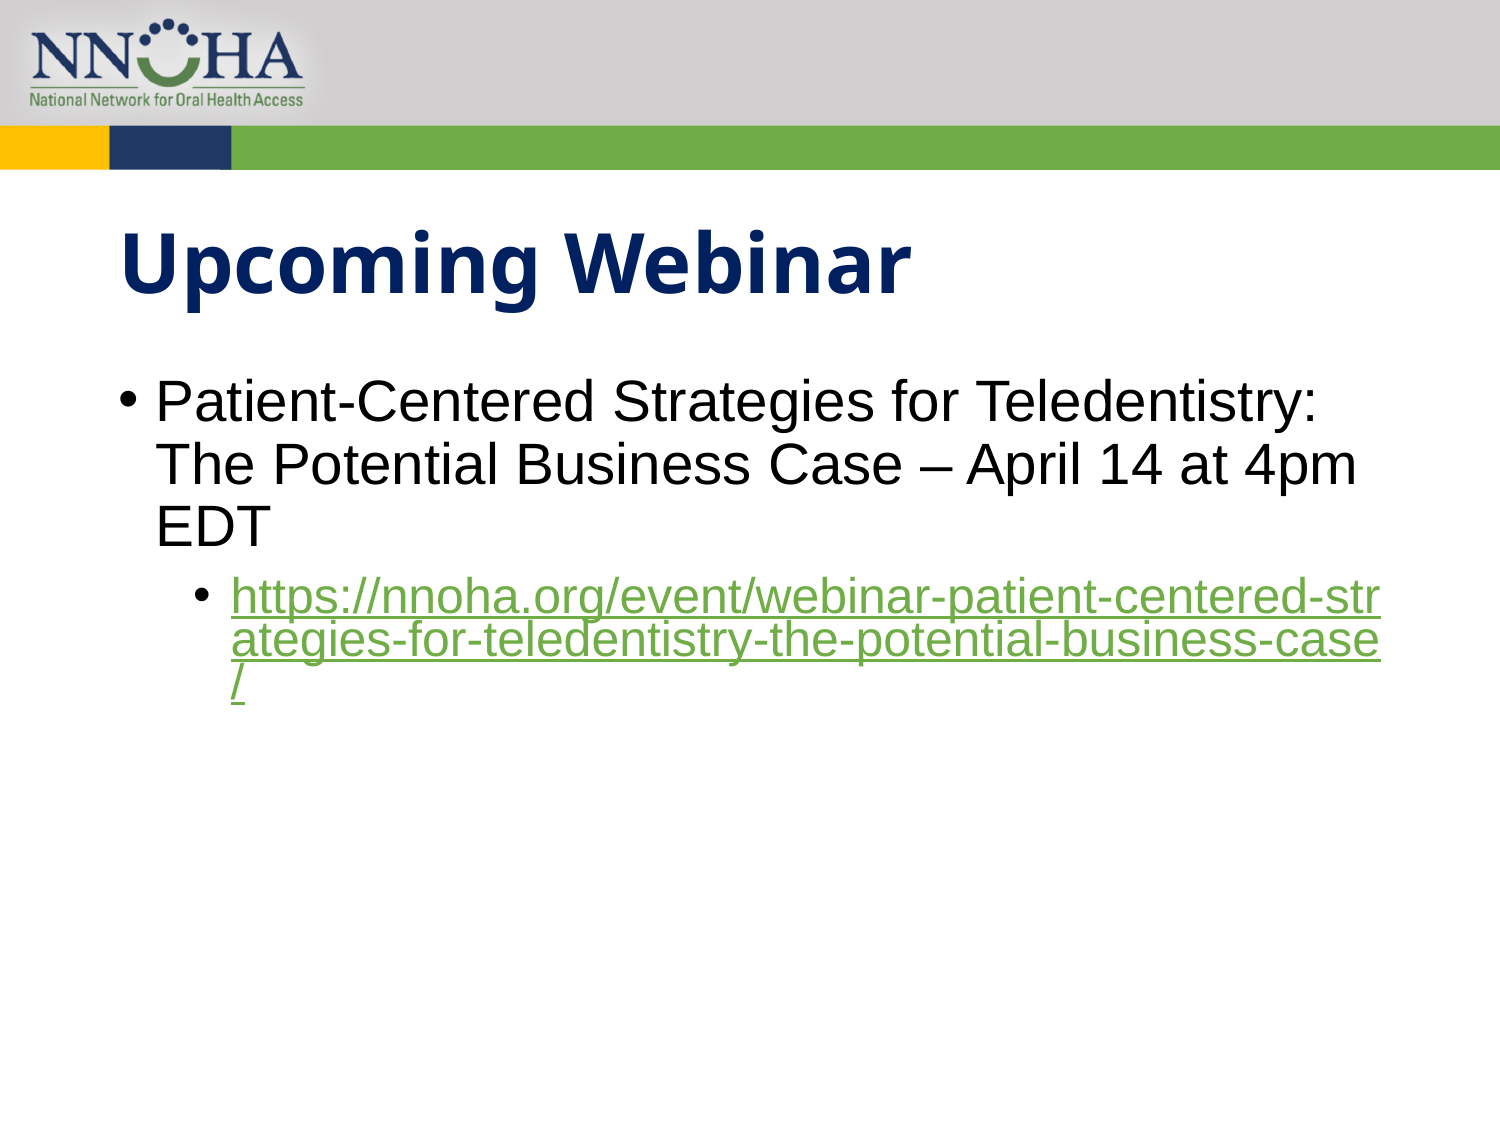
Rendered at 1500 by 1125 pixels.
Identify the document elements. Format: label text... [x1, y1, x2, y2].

title Upcoming Webinar [103, 204, 1397, 329]
picture [0, 0, 1500, 170]
list Patient-Centered Strategies for Teledentistry: The Potential Business Case – April 14 at 4pm EDT https://nnoha.org/event/webinar-patient-centered-strategies-for-teledentistry-the-potential-business-case/ [103, 363, 1397, 1066]
